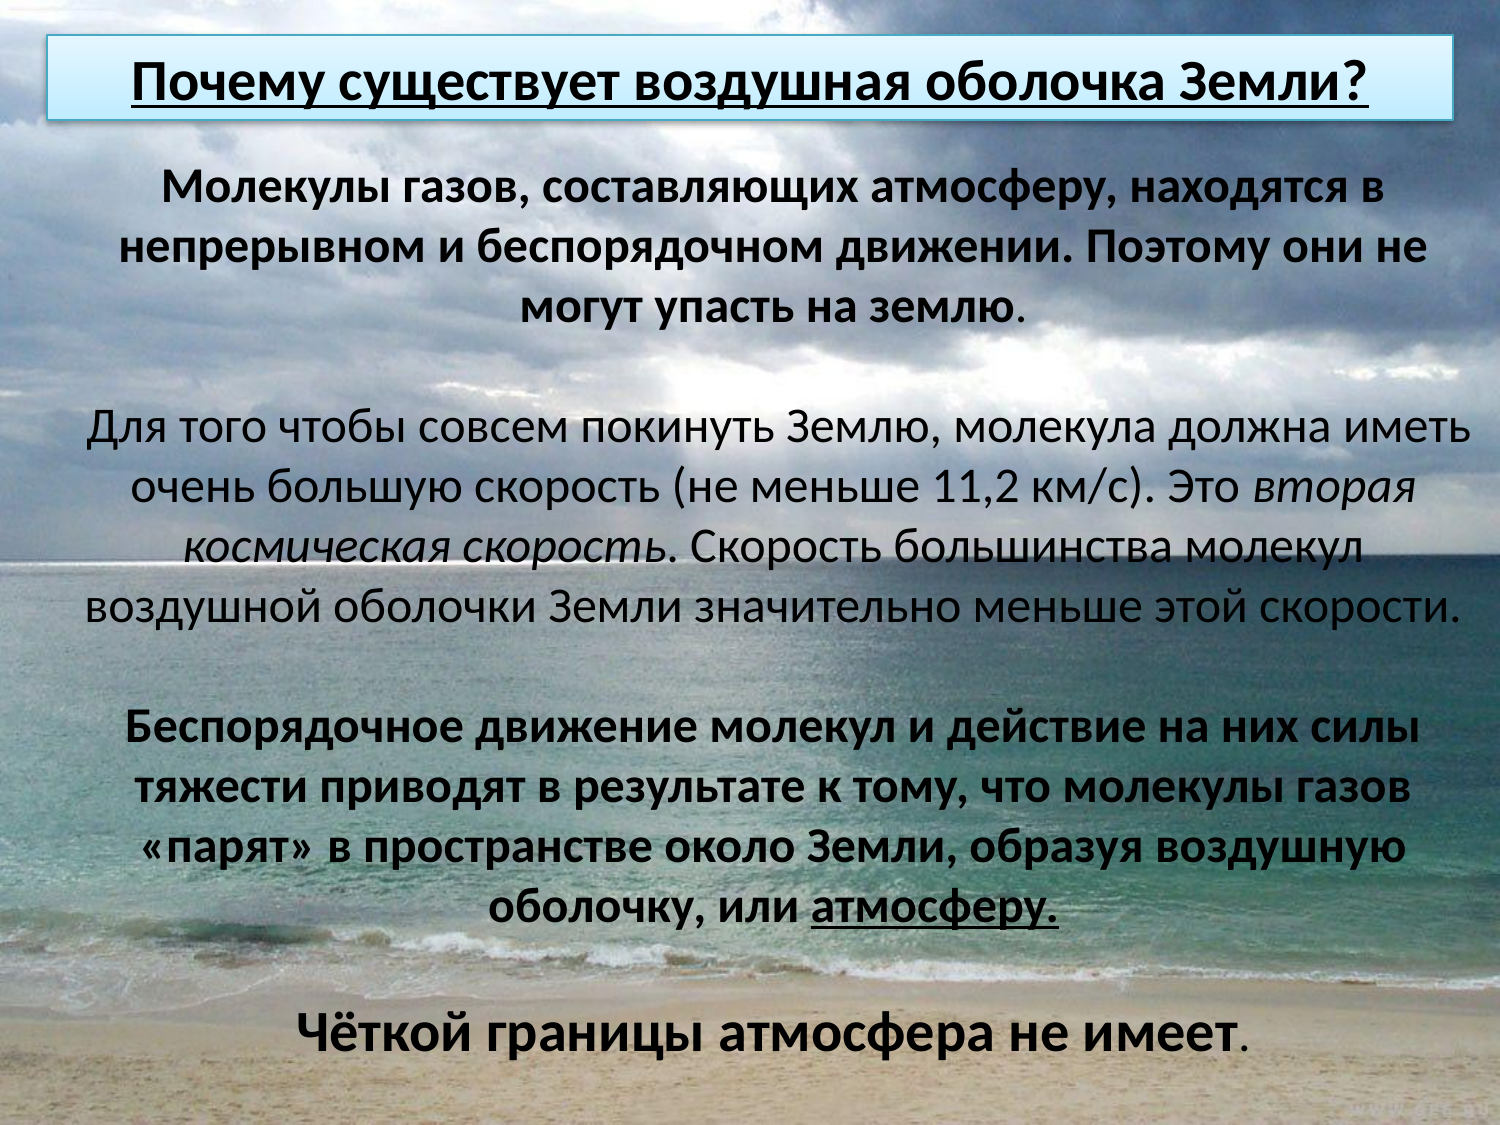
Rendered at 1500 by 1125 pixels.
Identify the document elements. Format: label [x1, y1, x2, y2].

list [0, 0, 1500, 1125]
